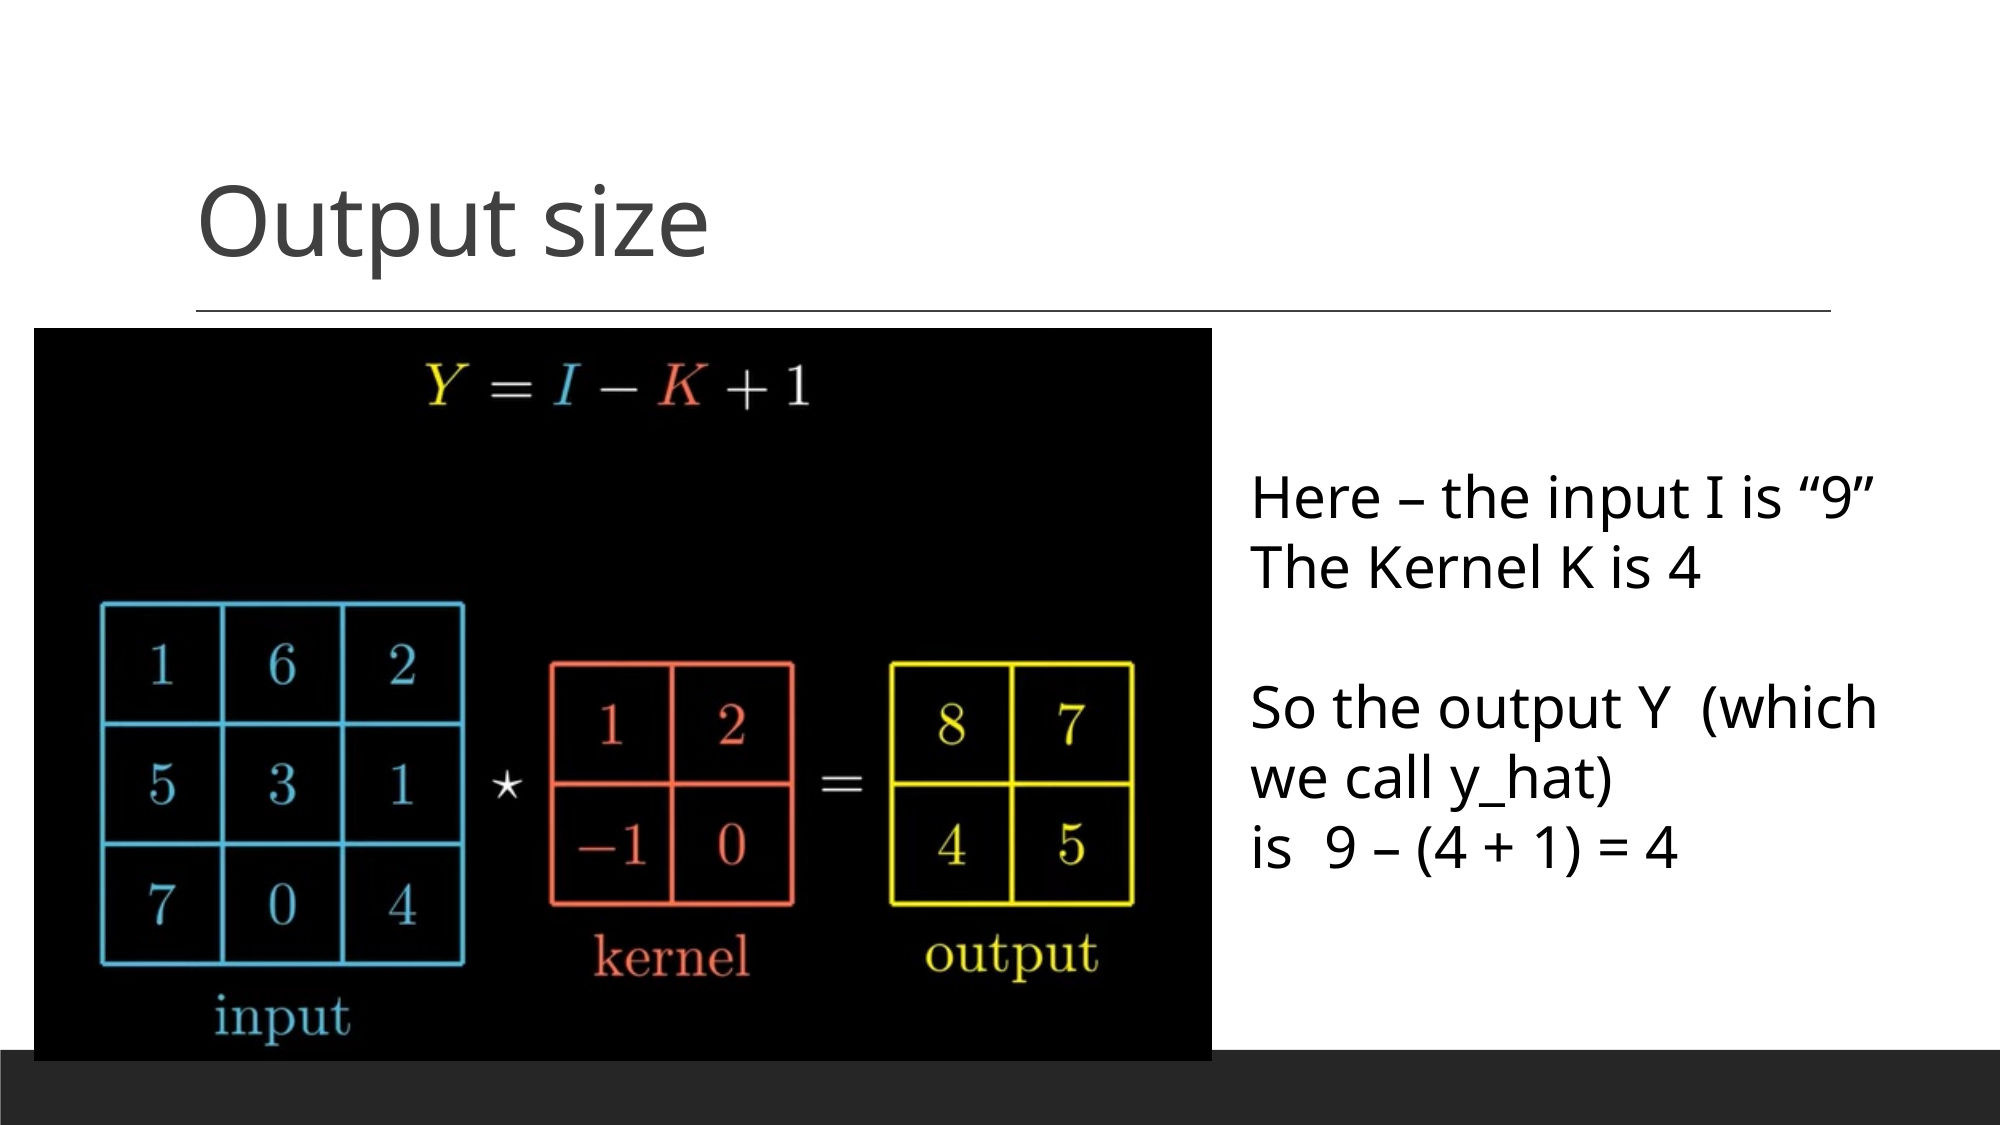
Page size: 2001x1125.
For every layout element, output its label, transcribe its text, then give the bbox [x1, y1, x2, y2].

title Output size [180, 47, 1830, 285]
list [33, 328, 1212, 1062]
text_box Here – the input I is “9” The Kernel K is 4 So the output Y (which we call y_hat) is 9 – (4 + 1) = 4 [1235, 452, 1941, 888]
